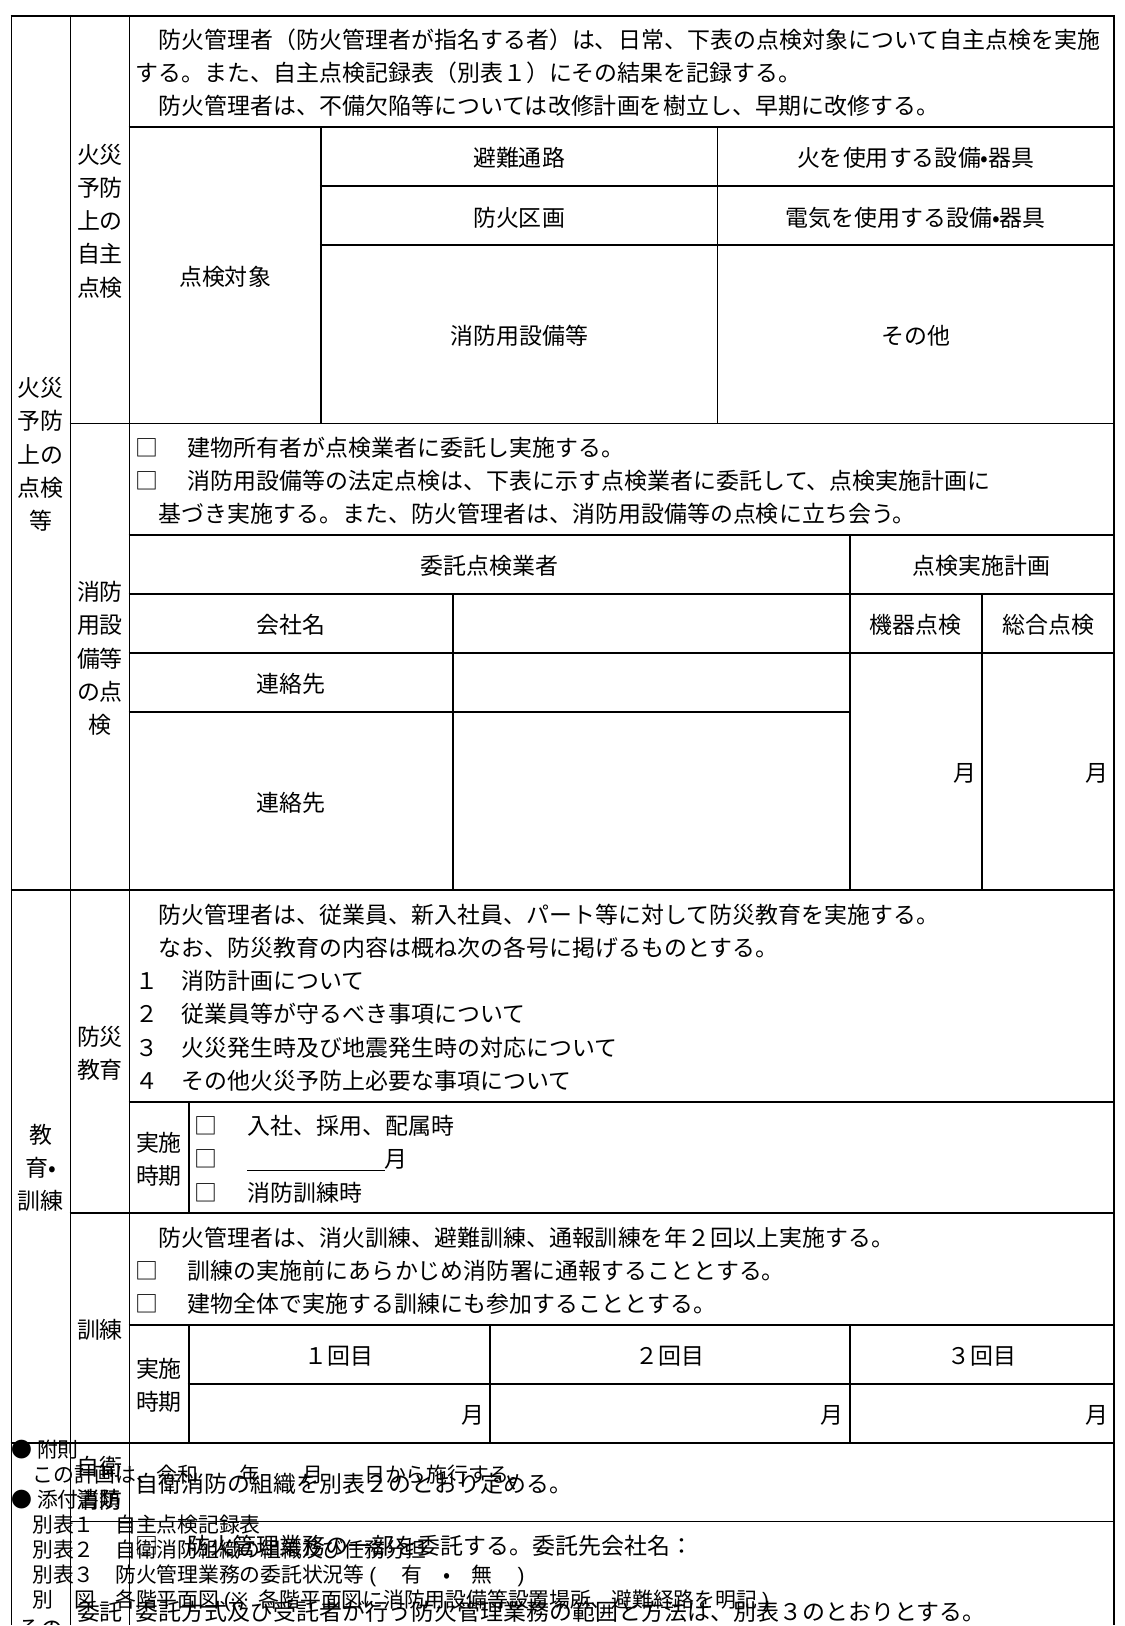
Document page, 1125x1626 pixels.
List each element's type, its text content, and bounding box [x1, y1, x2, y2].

table_cell 連絡先 [130, 654, 452, 711]
table_cell [454, 595, 849, 652]
table_cell 月 [983, 654, 1113, 889]
table_cell 月 [190, 1385, 489, 1431]
table_header 防火管理者（防火管理者が指名する者）は、日常、下表の点検対象について自主点検を実施する。また、自主点検記録表（別表１）にその結果を記録する。 防火管理者は、不備欠陥等については改修計画を樹立し、早期に改修する。 [130, 17, 1113, 126]
table_cell 避難通路 [322, 128, 717, 185]
table_cell 防火区画 [322, 187, 717, 244]
table_cell 点検対象 [130, 128, 320, 423]
table_cell その他 [718, 246, 1113, 423]
table_cell 防火管理者は、従業員、新入社員、パート等に対して防災教育を実施する。 なお、防災教育の内容は概ね次の各号に掲げるものとする。 １ 消防計画について ２ 従業員等が守るべき事項について ３ 火災発生時及び地震発生時の対応について ４ その他火災予防上必要な事項について [130, 891, 1113, 1101]
table_cell 月 [851, 654, 981, 889]
table_header 火災予防上の点検等 [12, 17, 70, 889]
table_header 火災予防上の自主点検 [71, 17, 129, 423]
table_cell 点検実施計画 [851, 536, 1113, 593]
table_cell 消防用設備等の点検 [71, 424, 129, 889]
table_cell ２回目 [491, 1326, 849, 1383]
table_cell 電気を使用する設備・器具 [718, 187, 1113, 244]
table_cell 消防用設備等 [322, 246, 717, 423]
table_cell 委託点検業者 [130, 536, 849, 593]
table_cell 会社名 [130, 595, 452, 652]
table_cell □ 入社、採用、配属時 □ 月 □ 消防訓練時 [190, 1103, 1113, 1212]
table_cell ３回目 [851, 1326, 1113, 1383]
table_cell 防火管理者は、消火訓練、避難訓練、通報訓練を年２回以上実施する。 □ 訓練の実施前にあらかじめ消防署に通報することとする。 □ 建物全体で実施する訓練にも参加することとする。 [130, 1214, 1113, 1324]
table_cell [454, 713, 849, 889]
table_cell 火を使用する設備・器具 [718, 128, 1113, 185]
table_cell １回目 [190, 1326, 489, 1383]
table_cell その他 [12, 1618, 70, 1625]
table_cell 教育・訓練 [12, 891, 70, 1431]
table_cell [454, 654, 849, 711]
table_cell □ 建物所有者が点検業者に委託し実施する。 □ 消防用設備等の法定点検は、下表に示す点検業者に委託して、点検実施計画に 基づき実施する。また、防火管理者は、消防用設備等の点検に立ち会う。 [130, 424, 1113, 534]
table_cell 月 [491, 1385, 849, 1431]
table_cell 防災教育 [71, 891, 129, 1212]
table_cell □ 防火管理業務の一部を委託する。委託先会社名： 委託方式及び受託者が行う防火管理業務の範囲と方法は、別表３のとおりとする。 委託を受けて防火管理業務に従事するものは、管理権原者、防火管理者、自衛消防隊長等の指示、命令を受けて適正に業務を実施するものとする。 [130, 1618, 1113, 1625]
table_cell 総合点検 [983, 595, 1113, 652]
table_cell 月 [851, 1385, 1113, 1431]
table_cell 機器点検 [851, 595, 981, 652]
text_box ●附則 この計画は、令和 年 月 日から施行する。 ●添付書類 別表１ 自主点検記録表 別表２ 自衛消防組織の組織及び任務分担 別表３ 防火管理業務の委託状況等( 有 ・ 無 ) 別 図 各階平面図(※ 各階平面図に消防用設備等設置場所、避難経路を明記) [5, 1431, 1120, 1618]
table_cell 実施時期 [130, 1103, 188, 1212]
table_cell 訓練 [71, 1214, 129, 1431]
table_cell 連絡先 [130, 713, 452, 889]
table_cell 委託 [71, 1618, 129, 1625]
table_cell 実施時期 [130, 1326, 188, 1431]
